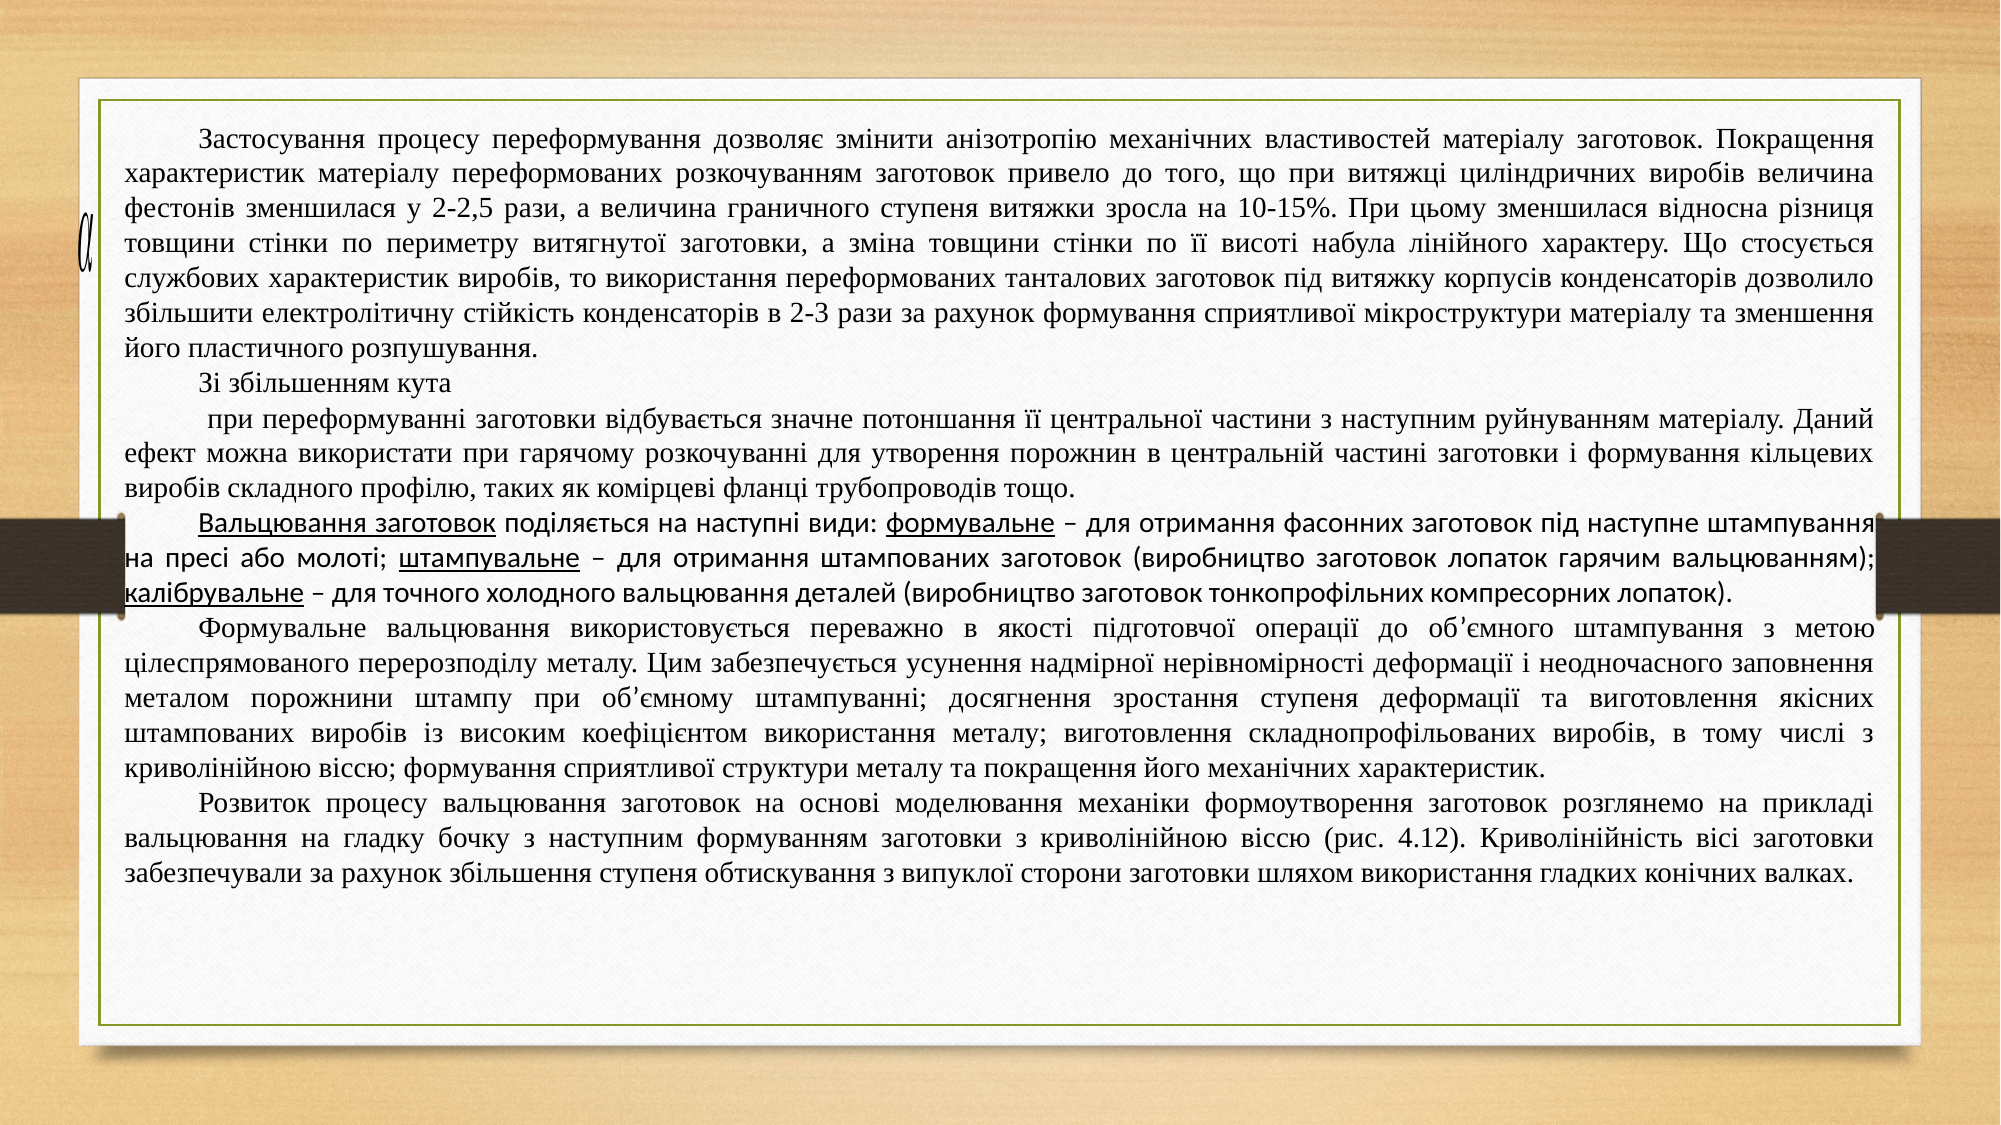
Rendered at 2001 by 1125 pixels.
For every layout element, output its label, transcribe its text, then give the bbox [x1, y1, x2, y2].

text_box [74, 189, 99, 300]
picture [0, 0, 2001, 1125]
text_box Застосування процесу переформування дозволяє змінити анізотропію механічних властивостей матеріалу заготовок. Покращення характеристик матеріалу переформованих розкочуванням заготовок привело до того, що при витяжці циліндричних виробів величина фестонів зменшилася у 2-2,5 рази, а величина граничного ступеня витяжки зросла на 10-15%. При цьому зменшилася відносна різниця товщини стінки по периметру витягнутої заготовки, а зміна товщини стінки по її висоті набула лінійного характеру. Що стосується службових характеристик виробів, то використання переформованих танталових заготовок під витяжку корпусів конденсаторів дозволило збільшити електролітичну стійкість конденсаторів в 2-3 рази за рахунок формування сприятливої мікроструктури матеріалу та зменшення його пластичного розпушування. Зі збільшенням кута [109, 111, 1891, 391]
text_box при переформуванні заготовки відбувається значне потоншання її центральної частини з наступним руйнуванням матеріалу. Даний ефект можна використати при гарячому розкочуванні для утворення порожнин в центральній частині заготовки і формування кільцевих виробів складного профілю, таких як комірцеві фланці трубопроводів тощо. Вальцювання заготовок поділяється на наступні види: формувальне – для отримання фасонних заготовок під наступне штампування на пресі або молоті; штампувальне – для отримання штампованих заготовок (виробництво заготовок лопаток гарячим вальцюванням); калібрувальне – для точного холодного вальцювання деталей (виробництво заготовок тонкопрофільних компресорних лопаток). Формувальне вальцювання використовується переважно в якості підготовчої операції до об’ємного штампування з метою цілеспрямованого перерозподілу металу. Цим забезпечується усунення надмірної нерівномірності деформації і неодночасного заповнення металом порожнини штампу при об’ємному штампуванні; досягнення зростання ступеня деформації та виготовлення якісних штампованих виробів із високим коефіцієнтом використання металу; виготовлення складнопрофільованих виробів, в тому числі з криволінійною віссю; формування сприятливої структури металу та покращення його механічних характеристик. Розвиток процесу вальцювання заготовок на основі моделювання механіки формоутворення заготовок розглянемо на прикладі вальцювання на гладку бочку з наступним формуванням заготовки з криволінійною віссю (рис. 4.12). Криволінійність вісі заготовки забезпечували за рахунок збільшення ступеня обтискування з випуклої сторони заготовки шляхом використання гладких конічних валках. [109, 391, 1891, 896]
